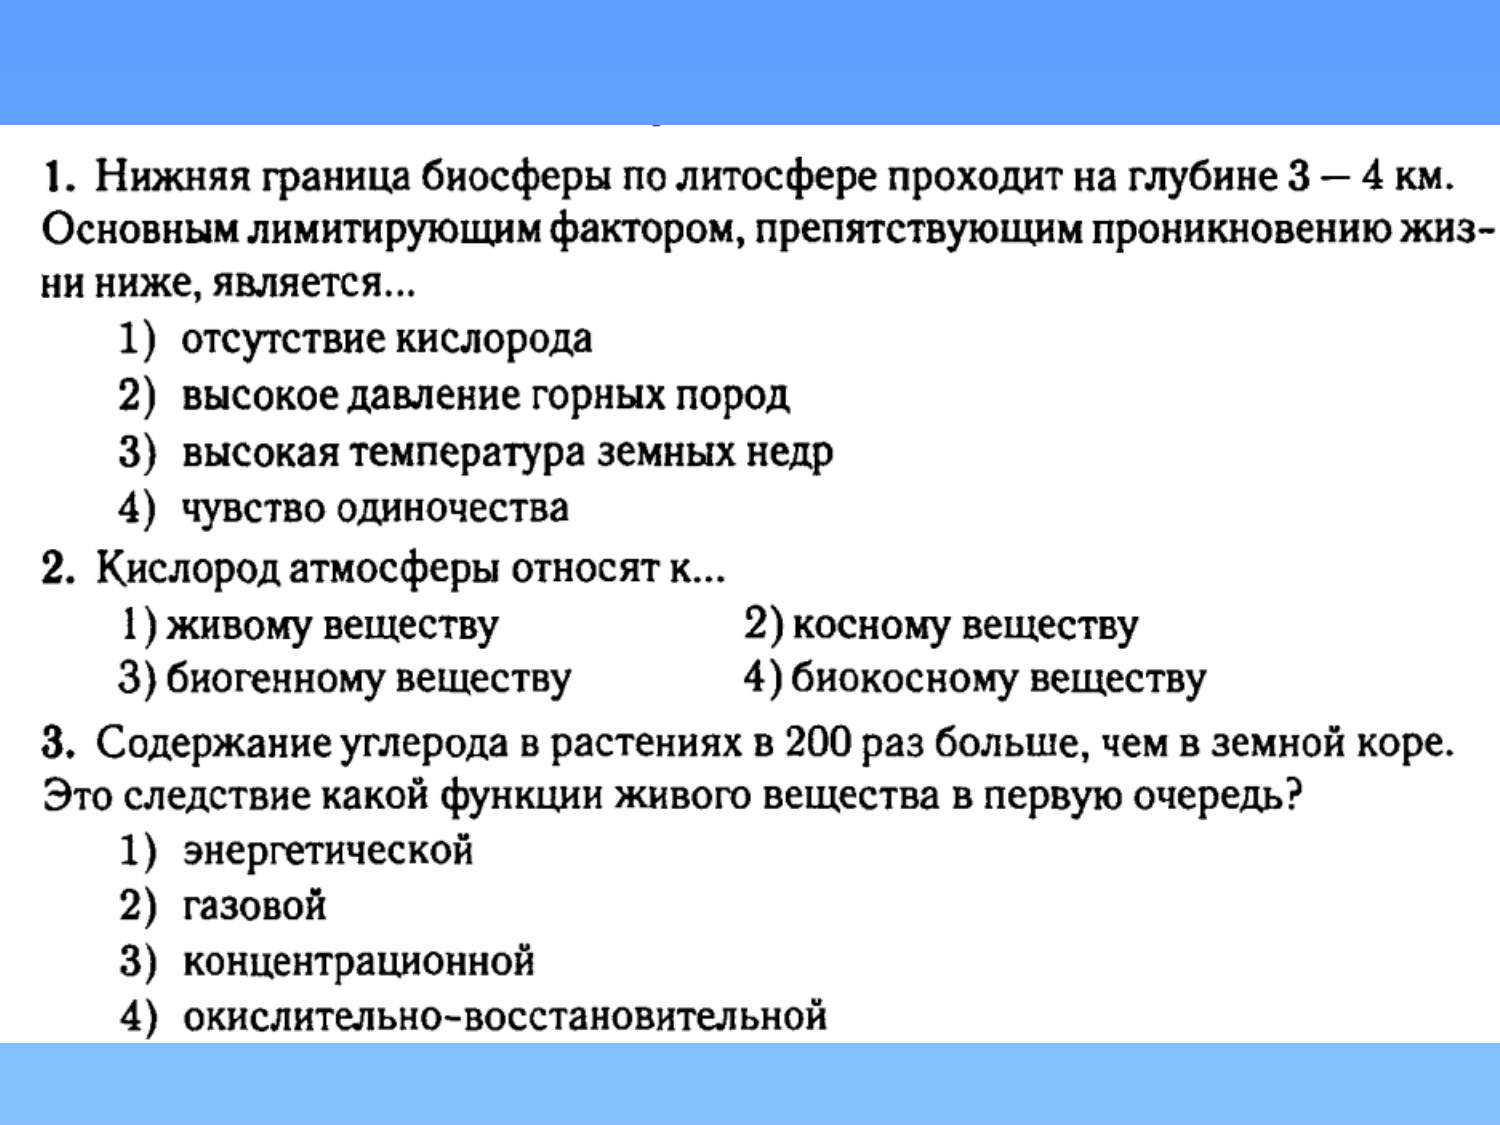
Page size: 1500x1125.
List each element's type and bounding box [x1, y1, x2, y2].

picture [0, 125, 1500, 1043]
